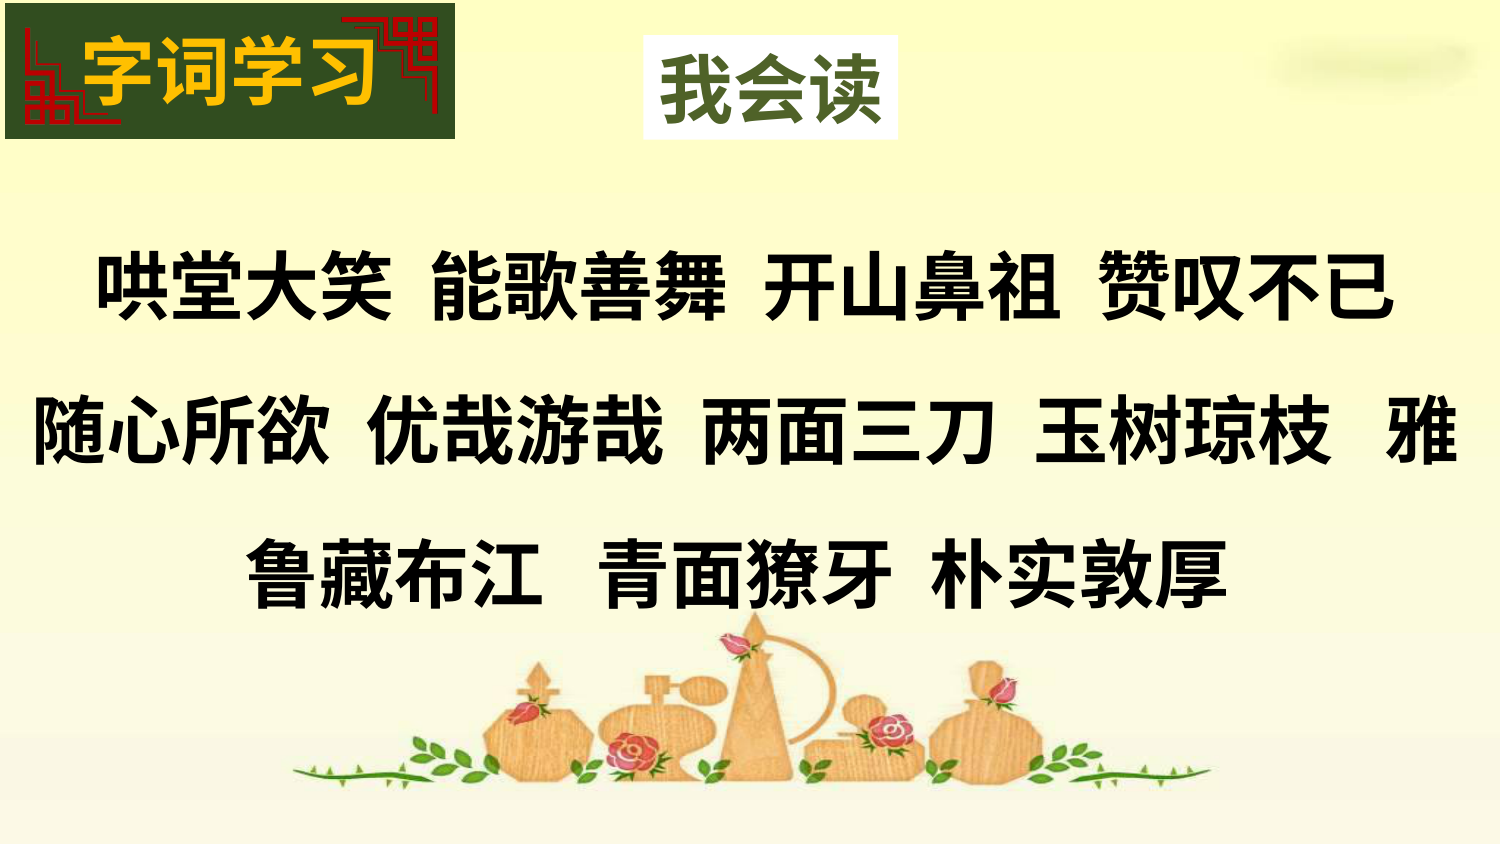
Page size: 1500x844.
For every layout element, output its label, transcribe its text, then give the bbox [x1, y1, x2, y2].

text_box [9, 0, 453, 142]
text_box 哄堂大笑 能歌善舞 开山鼻祖 赞叹不已 随心所欲 优哉游哉 两面三刀 玉树琼枝 雅鲁藏布江 青面獠牙 朴实敦厚 [10, 177, 1481, 625]
text_box 我会读 [643, 35, 899, 140]
picture [0, 0, 1500, 844]
